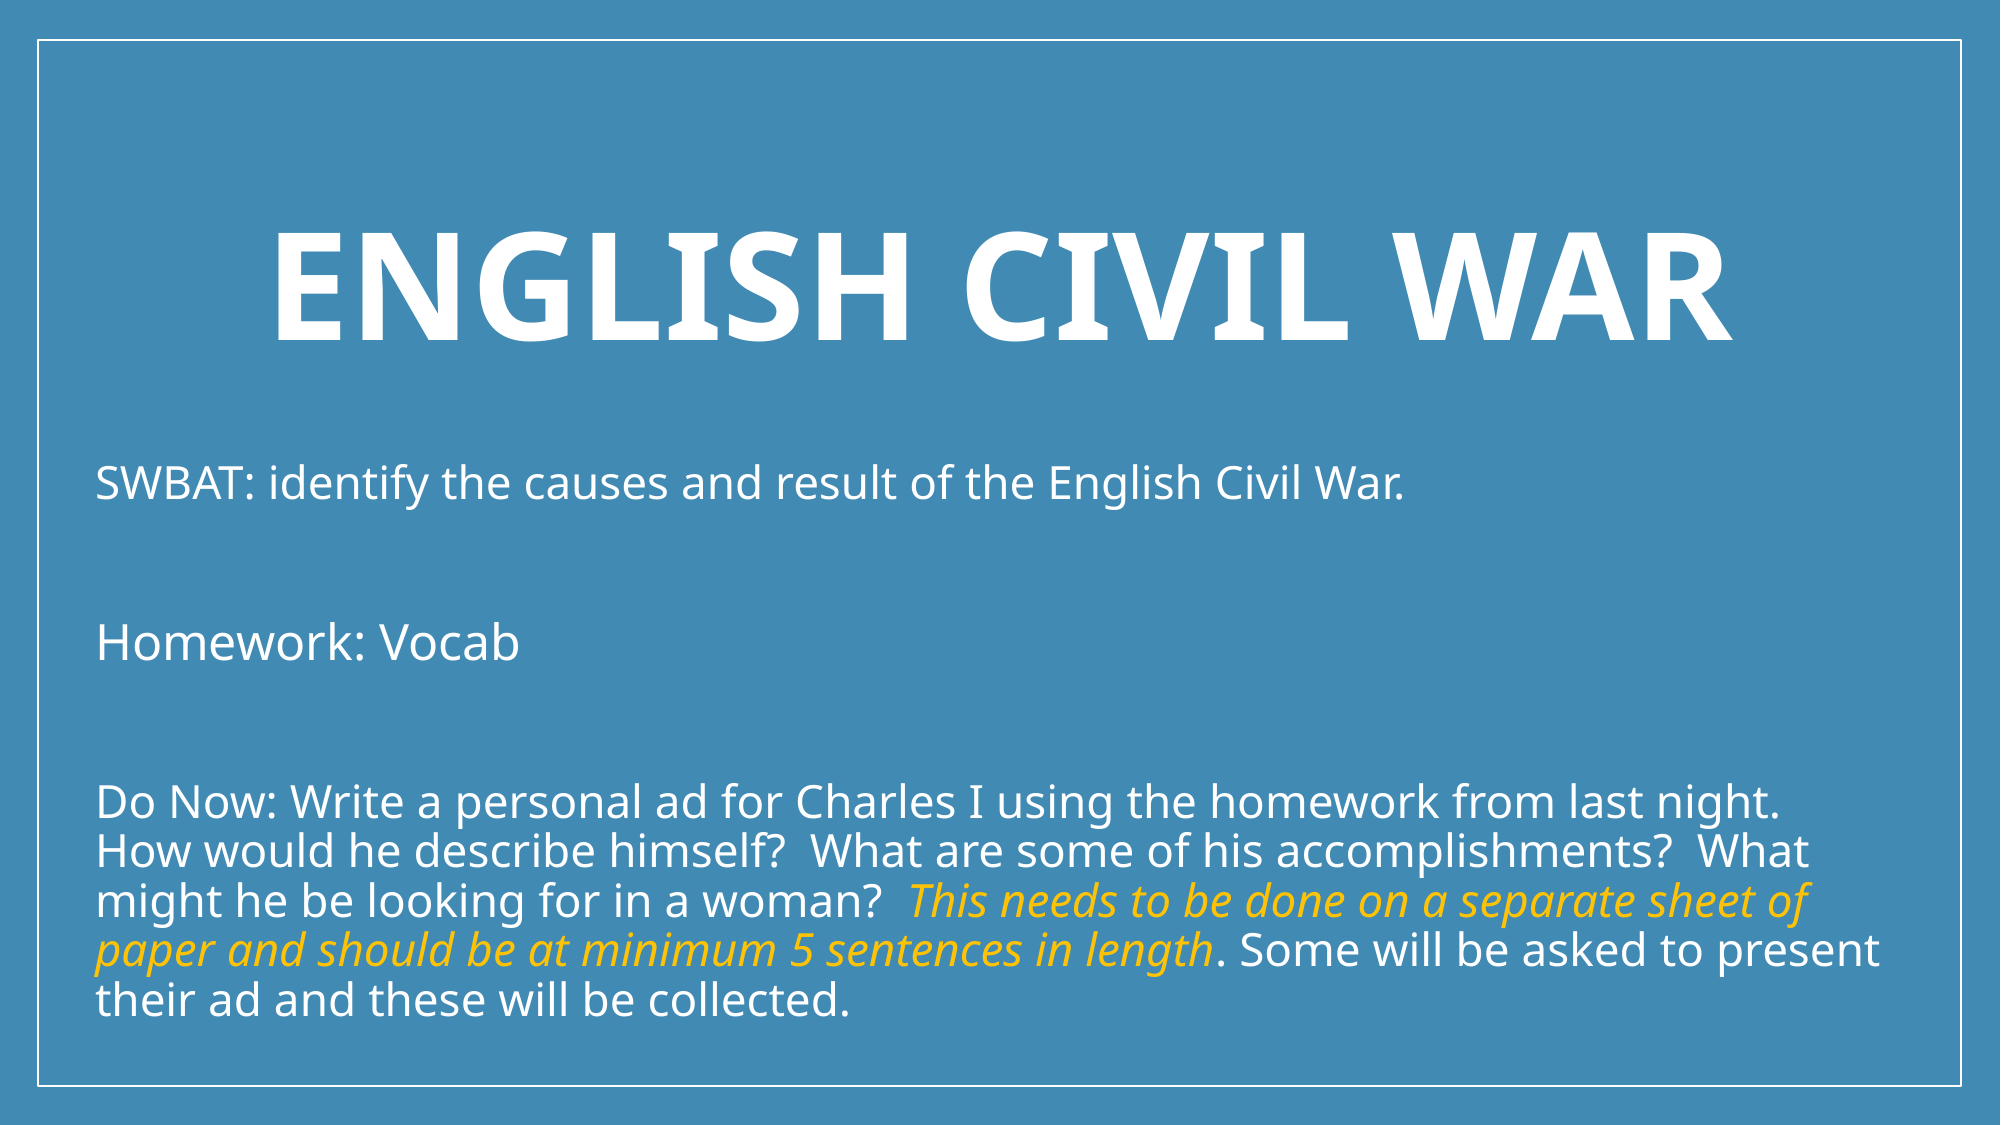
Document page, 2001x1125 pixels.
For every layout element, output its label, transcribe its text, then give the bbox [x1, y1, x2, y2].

subtitle SWBAT: identify the causes and result of the English Civil War. Homework: Vocab Do Now: Write a personal ad for Charles I using the homework from last night. How would he describe himself? What are some of his accomplishments? What might he be looking for in a woman? This needs to be done on a separate sheet of paper and should be at minimum 5 sentences in length. Some will be asked to present their ad and these will be collected. [80, 452, 1898, 1045]
title English Civil War [182, 144, 1818, 379]
